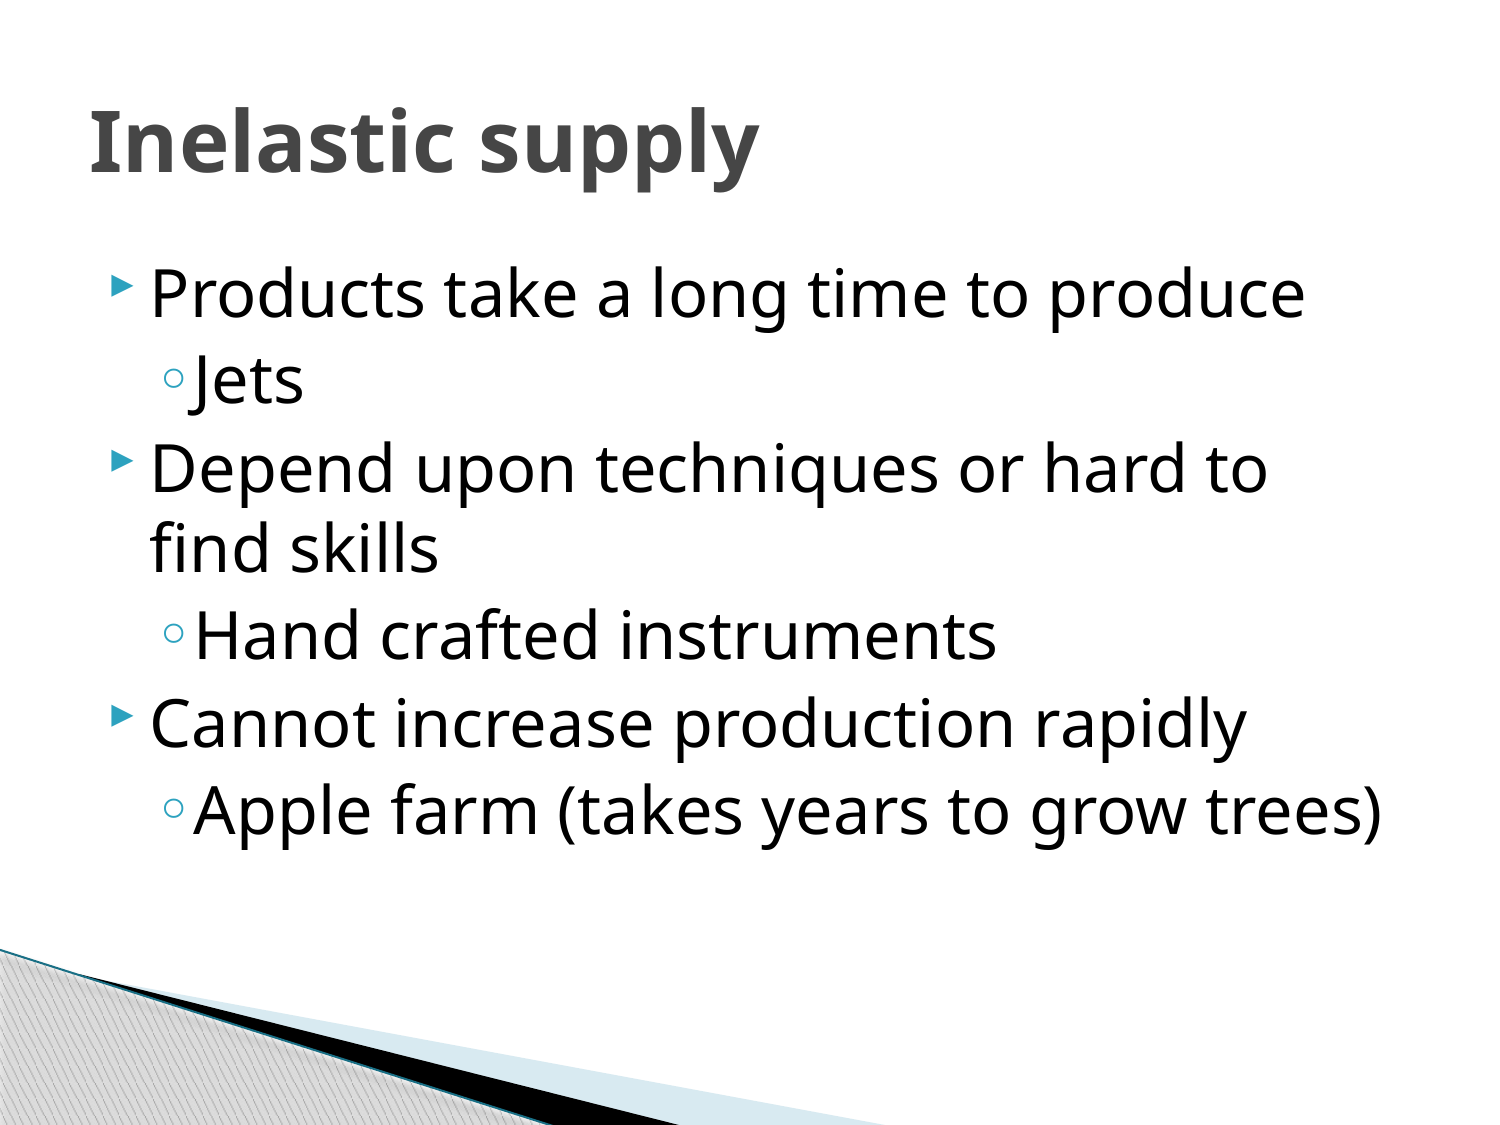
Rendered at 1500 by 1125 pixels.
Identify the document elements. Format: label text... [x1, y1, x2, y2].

title Inelastic supply [75, 45, 1425, 233]
list Products take a long time to produce Jets Depend upon techniques or hard to find skills Hand crafted instruments Cannot increase production rapidly Apple farm (takes years to grow trees) [75, 243, 1425, 986]
